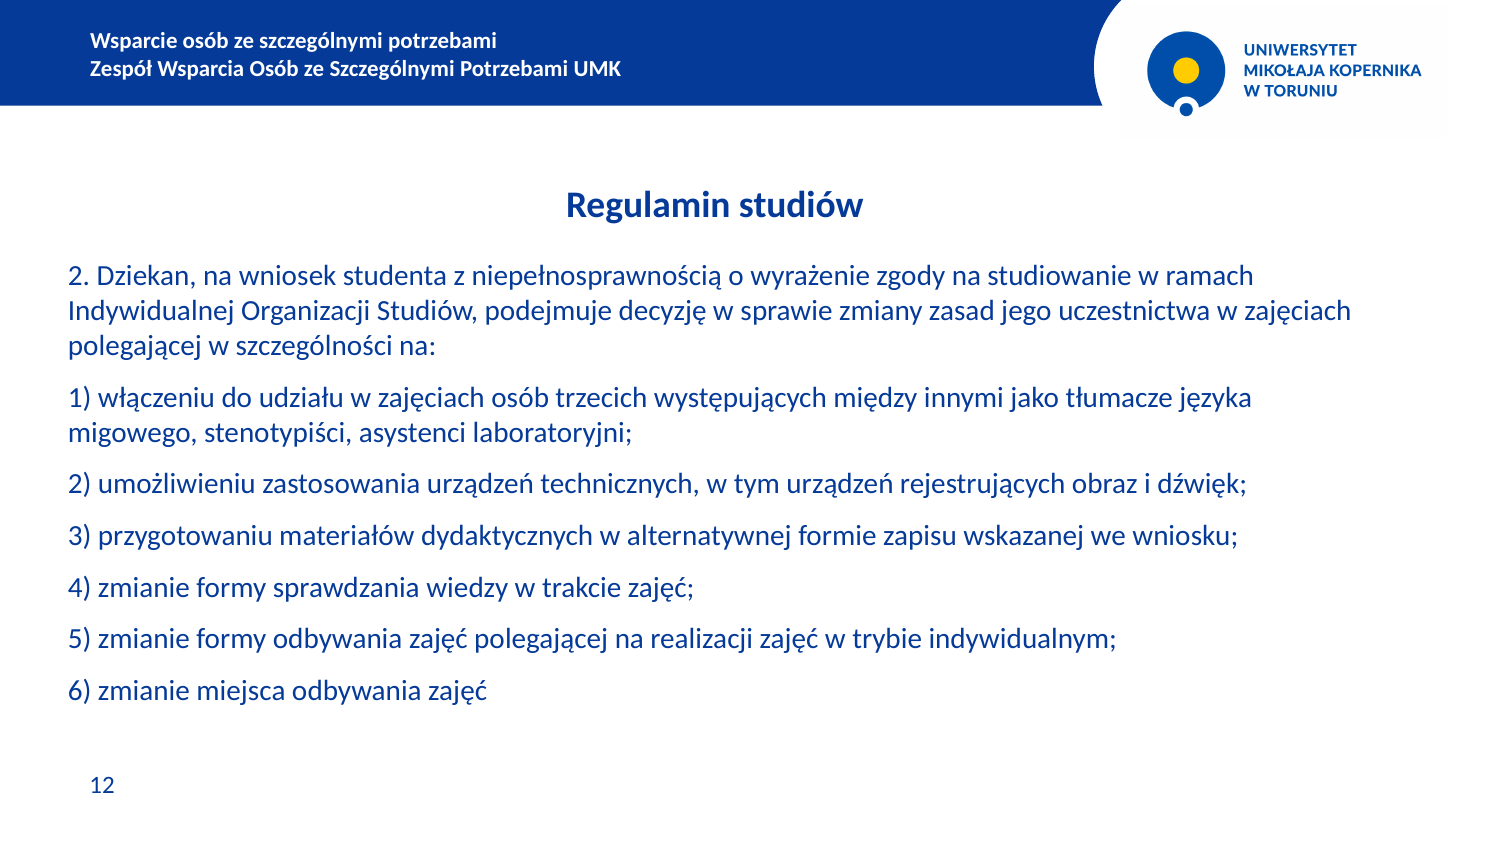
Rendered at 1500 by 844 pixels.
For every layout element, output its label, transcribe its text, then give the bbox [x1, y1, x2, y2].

list Wsparcie osób ze szczególnymi potrzebami Zespół Wsparcia Osób ze Szczególnymi Potrzebami UMK [75, 18, 1040, 61]
picture [1121, 5, 1447, 142]
list Regulamin studiów 2. Dziekan, na wniosek studenta z niepełnosprawnością o wyrażenie zgody na studiowanie w ramach Indywidualnej Organizacji Studiów, podejmuje decyzję w sprawie zmiany zasad jego uczestnictwa w zajęciach polegającej w szczególności na: 1) włączeniu do udziału w zajęciach osób trzecich występujących między innymi jako tłumacze języka migowego, stenotypiści, asystenci laboratoryjni; 2) umożliwieniu zastosowania urządzeń technicznych, w tym urządzeń rejestrujących obraz i dźwięk; 3) przygotowaniu materiałów dydaktycznych w alternatywnej formie zapisu wskazanej we wniosku; 4) zmianie formy sprawdzania wiedzy w trakcie zajęć; 5) zmianie formy odbywania zajęć polegającej na realizacji zajęć w trybie indywidualnym; 6) zmianie miejsca odbywania zajęć [52, 172, 1378, 705]
